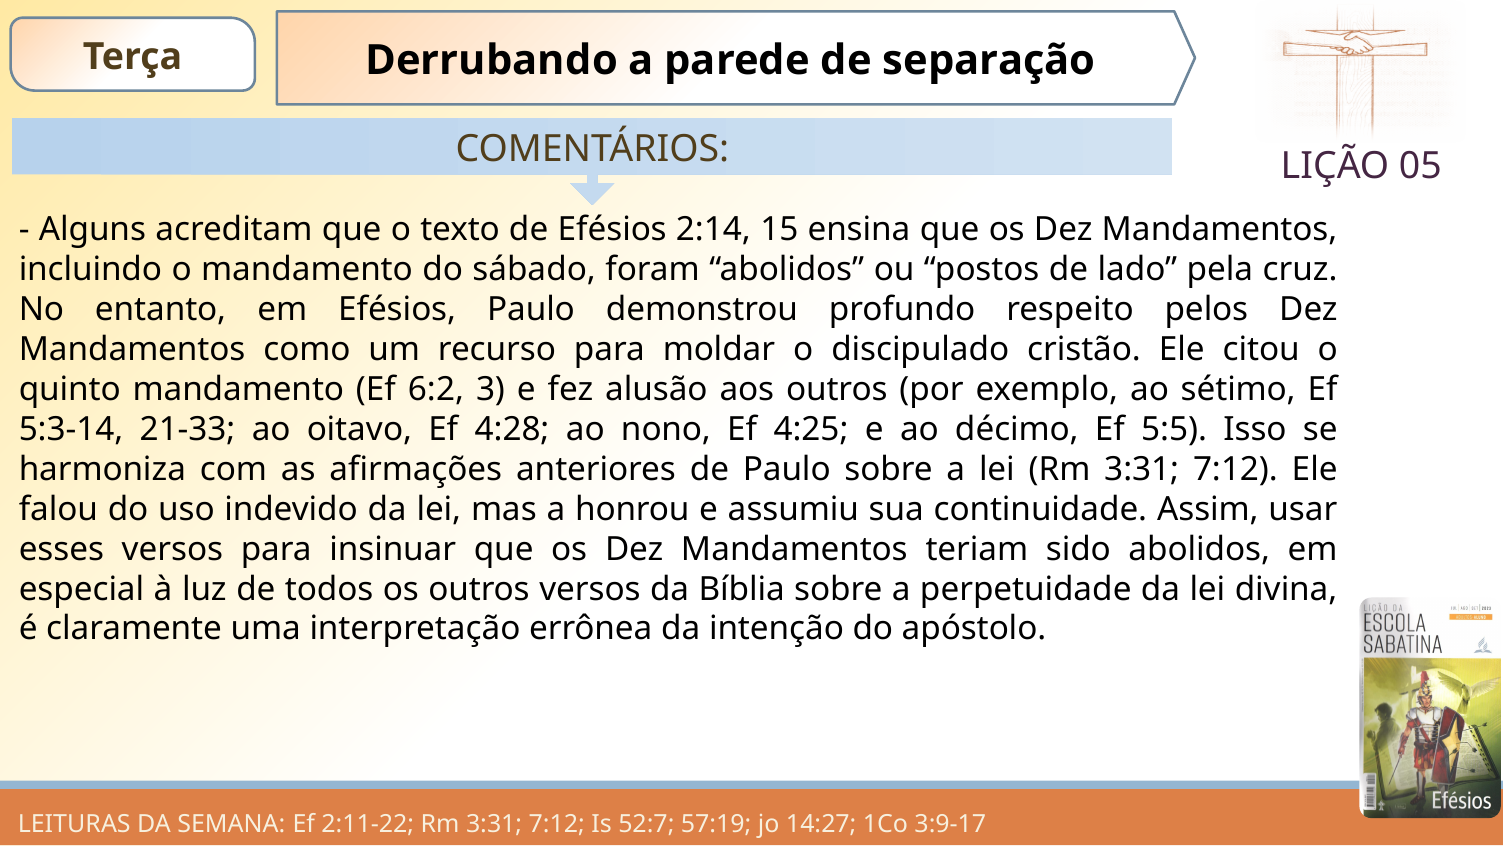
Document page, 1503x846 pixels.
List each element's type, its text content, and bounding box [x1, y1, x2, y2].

text_box LIÇÃO 05 [1265, 153, 1458, 194]
picture [1253, 0, 1467, 145]
text_box Terça [9, 16, 257, 92]
picture [1358, 596, 1502, 819]
text_box - Alguns acreditam que o texto de Efésios 2:14, 15 ensina que os Dez Mandamentos, incluindo o mandamento do sábado, foram “abolidos” ou “postos de lado” pela cruz. No entanto, em Efésios, Paulo demonstrou profundo respeito pelos Dez Mandamentos como um recurso para moldar o discipulado cristão. Ele citou o quinto mandamento (Ef 6:2, 3) e fez alusão aos outros (por exemplo, ao sétimo, Ef 5:3-14, 21-33; ao oitavo, Ef 4:28; ao nono, Ef 4:25; e ao décimo, Ef 5:5). Isso se harmoniza com as afirmações anteriores de Paulo sobre a lei (Rm 3:31; 7:12). Ele falou do uso indevido da lei, mas a honrou e assumiu sua continuidade. Assim, usar esses versos para insinuar que os Dez Mandamentos teriam sido abolidos, em especial à luz de todos os outros versos da Bíblia sobre a perpetuidade da lei divina, é claramente uma interpretação errônea da intenção do apóstolo. [3, 200, 1355, 655]
text_box Derrubando a parede de separação [275, 10, 1197, 106]
text_box COMENTÁRIOS: [10, 116, 1174, 207]
text_box LEITURAS DA SEMANA: Ef 2:11-22; Rm 3:31; 7:12; Is 52:7; 57:19; jo 14:27; 1Co 3:9-17 [3, 799, 1421, 845]
